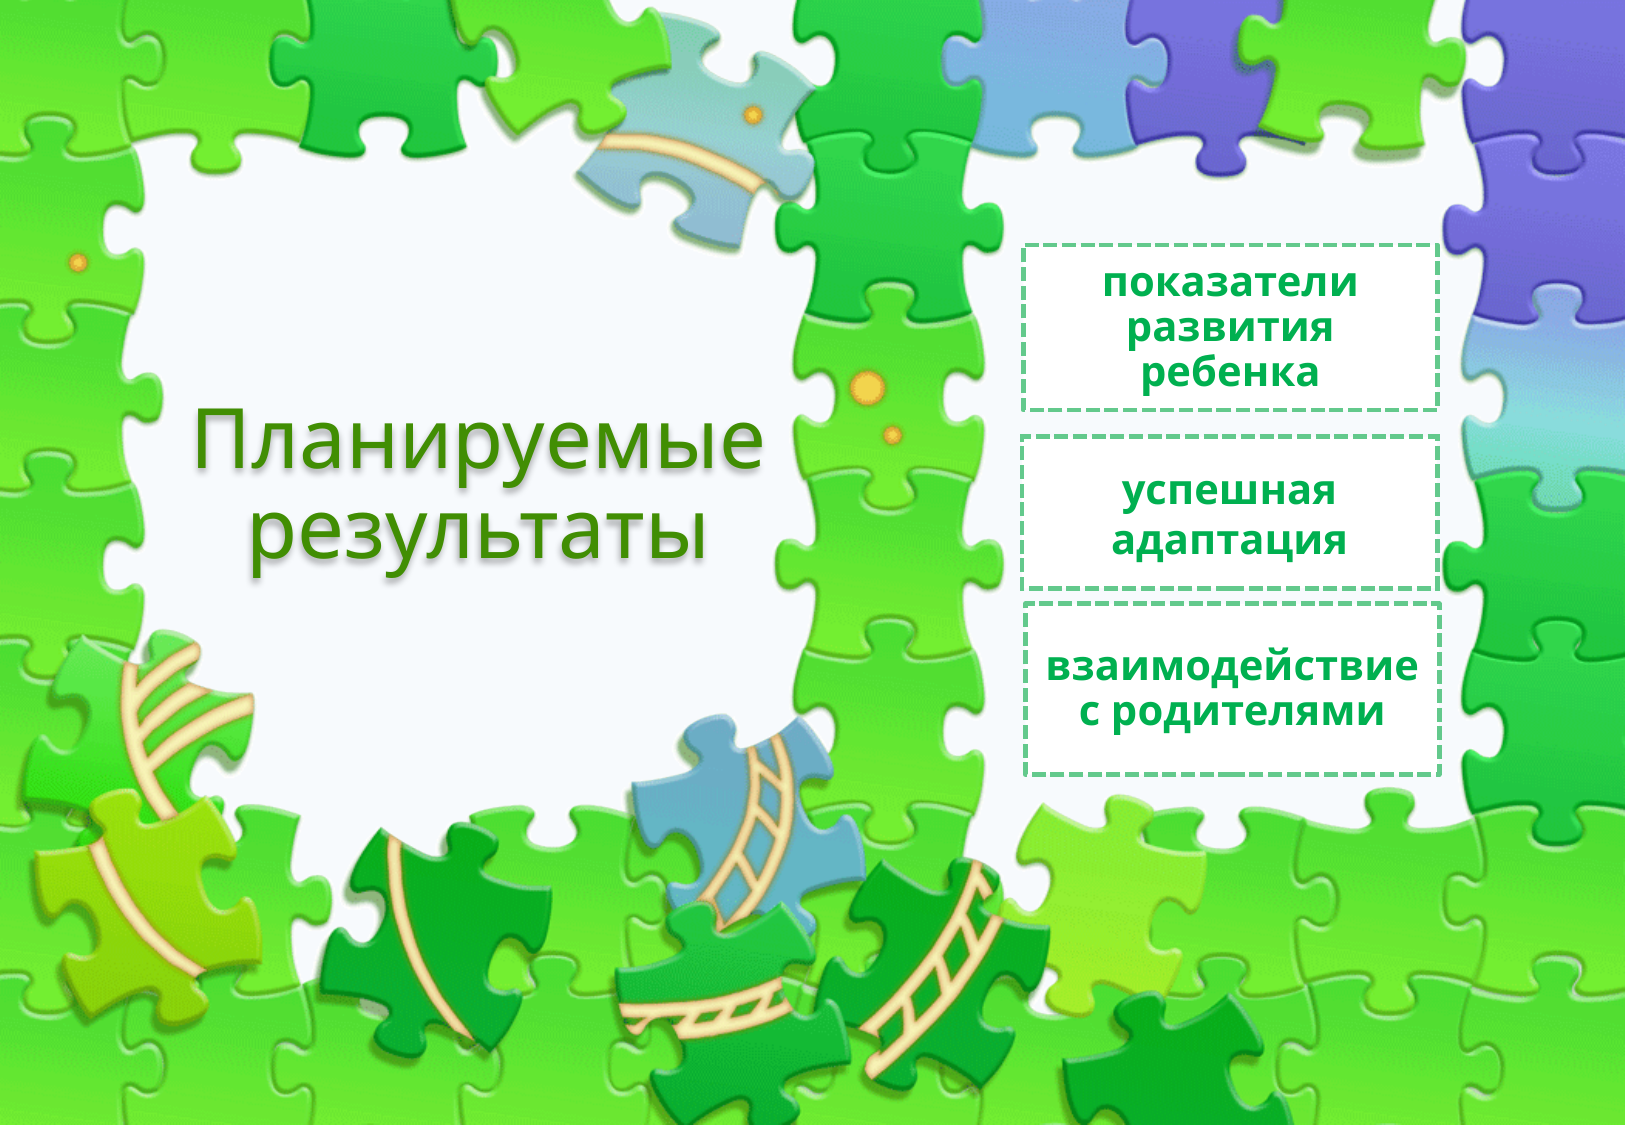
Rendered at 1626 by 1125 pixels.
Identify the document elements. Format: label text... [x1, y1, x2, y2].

text_box взаимодействие с родителями [1025, 603, 1440, 775]
title Планируемые результаты [130, 242, 827, 732]
text_box успешная адаптация [1021, 436, 1438, 590]
text_box показатели развития ребенка [1023, 244, 1438, 411]
picture [0, 0, 1625, 1125]
